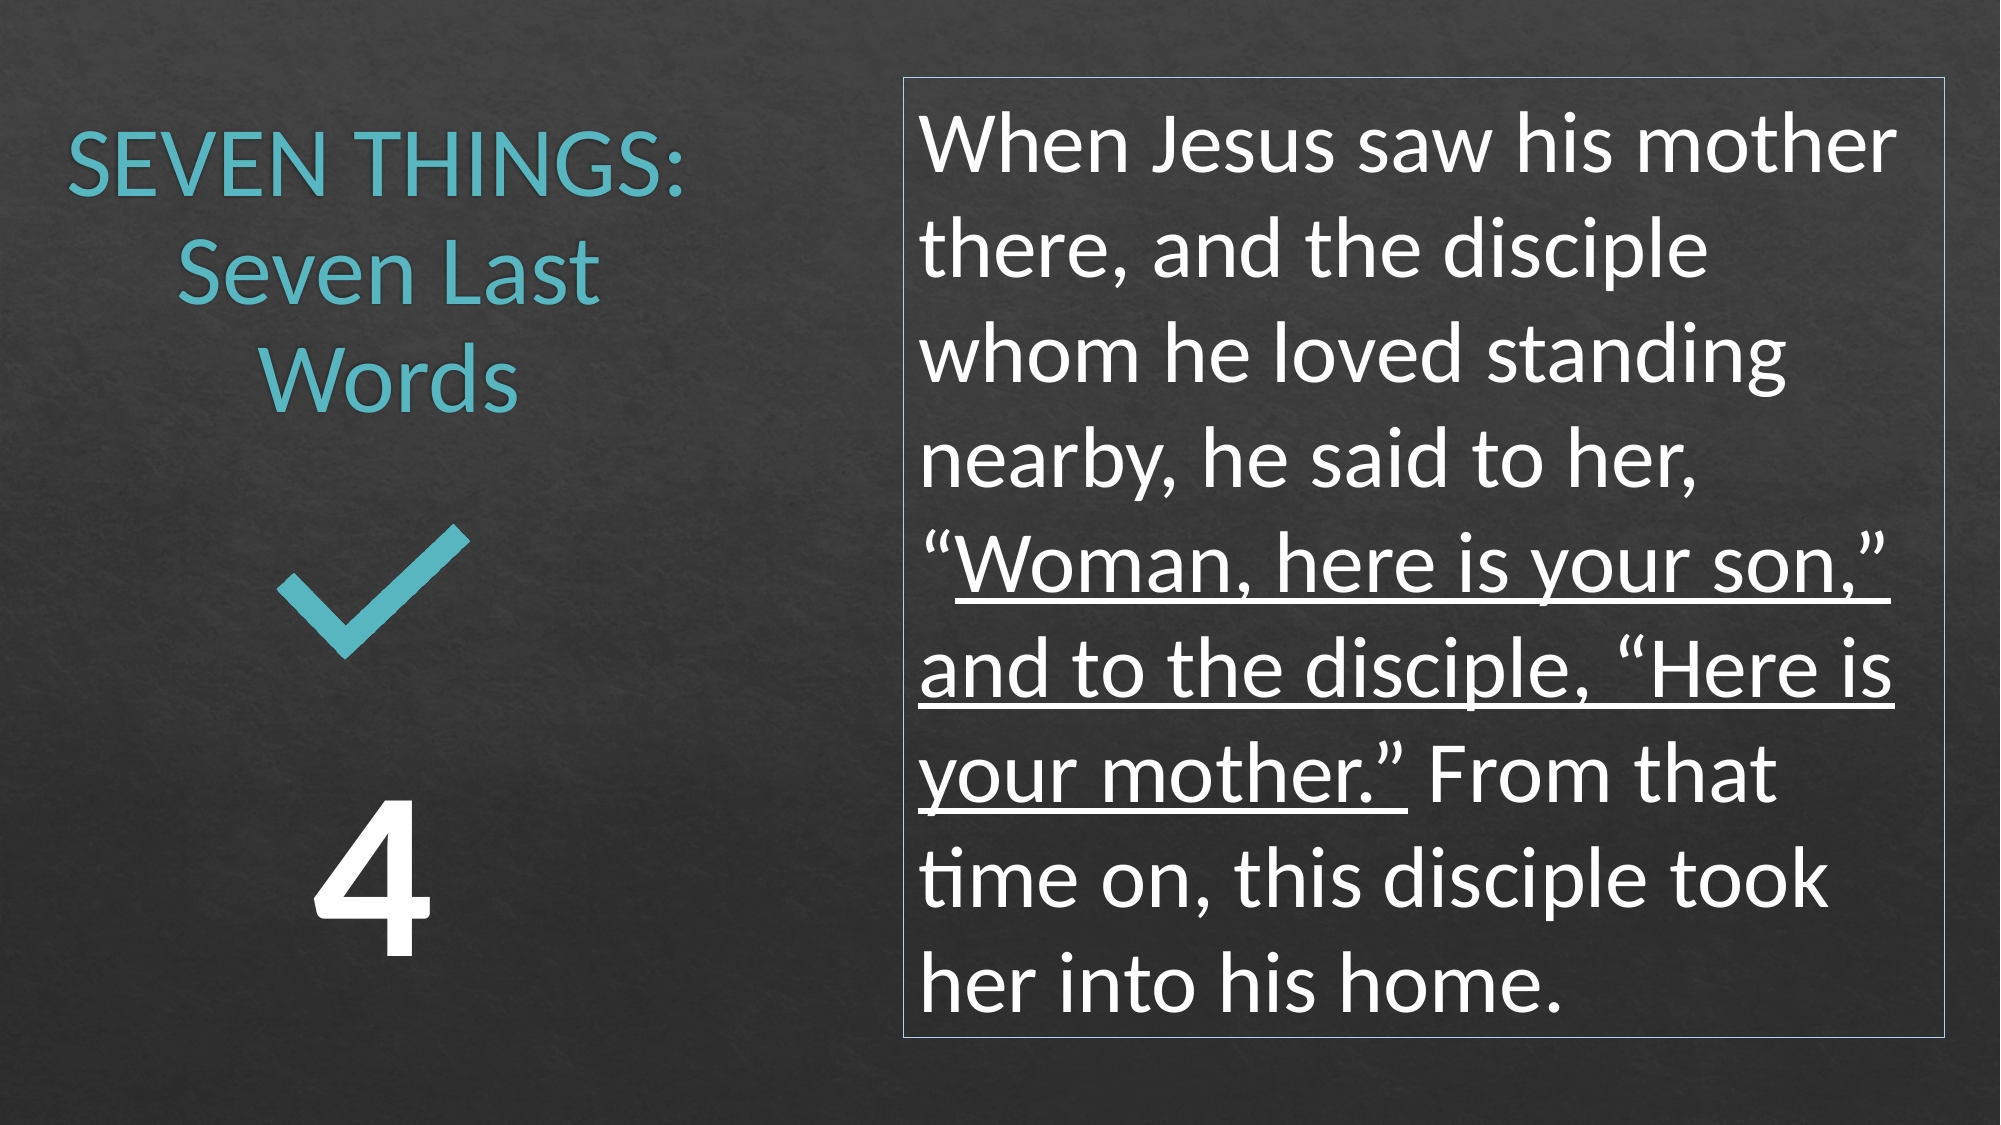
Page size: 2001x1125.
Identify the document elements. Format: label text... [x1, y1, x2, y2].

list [86, 488, 660, 1099]
title SEVEN THINGS: Seven Last Words [30, 68, 748, 476]
text_box When Jesus saw his mother there, and the disciple whom he loved standing nearby, he said to her, “Woman, here is your son,” and to the disciple, “Here is your mother.” From that time on, this disciple took her into his home. [903, 77, 1945, 1038]
